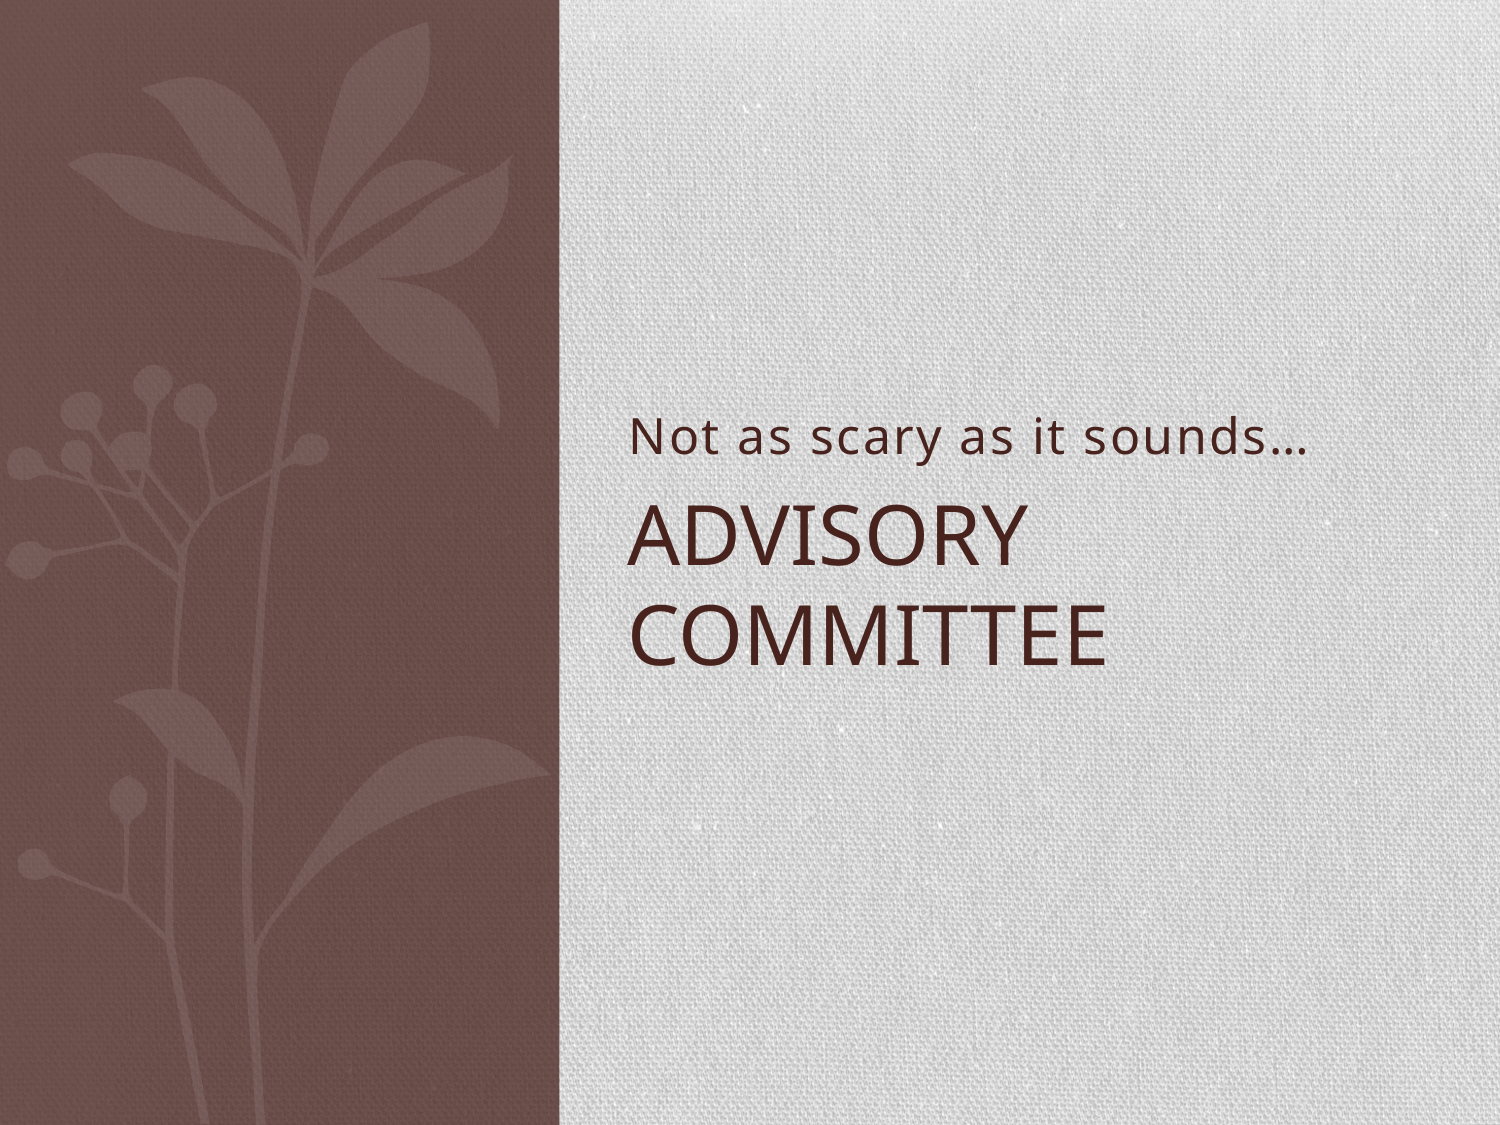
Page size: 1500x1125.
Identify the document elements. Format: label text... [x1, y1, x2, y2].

subtitle Not as scary as it sounds… [614, 229, 1454, 472]
title Advisory Committee [612, 474, 1454, 913]
